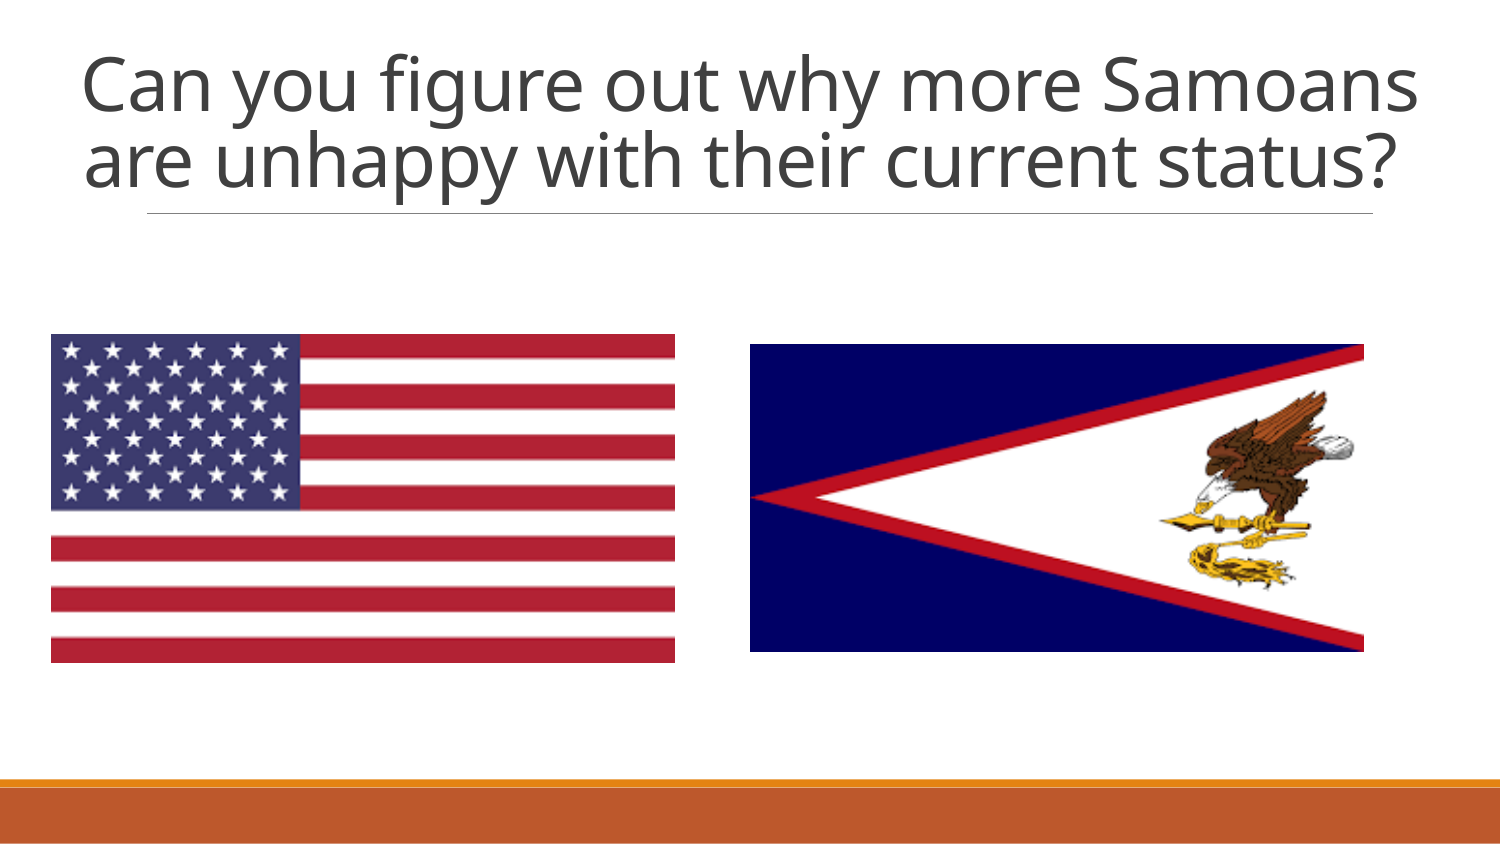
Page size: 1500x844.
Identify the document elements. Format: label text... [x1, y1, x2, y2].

title Can you figure out why more Samoans are unhappy with their current status? [51, 34, 1449, 210]
picture [50, 333, 675, 663]
picture [749, 344, 1364, 653]
